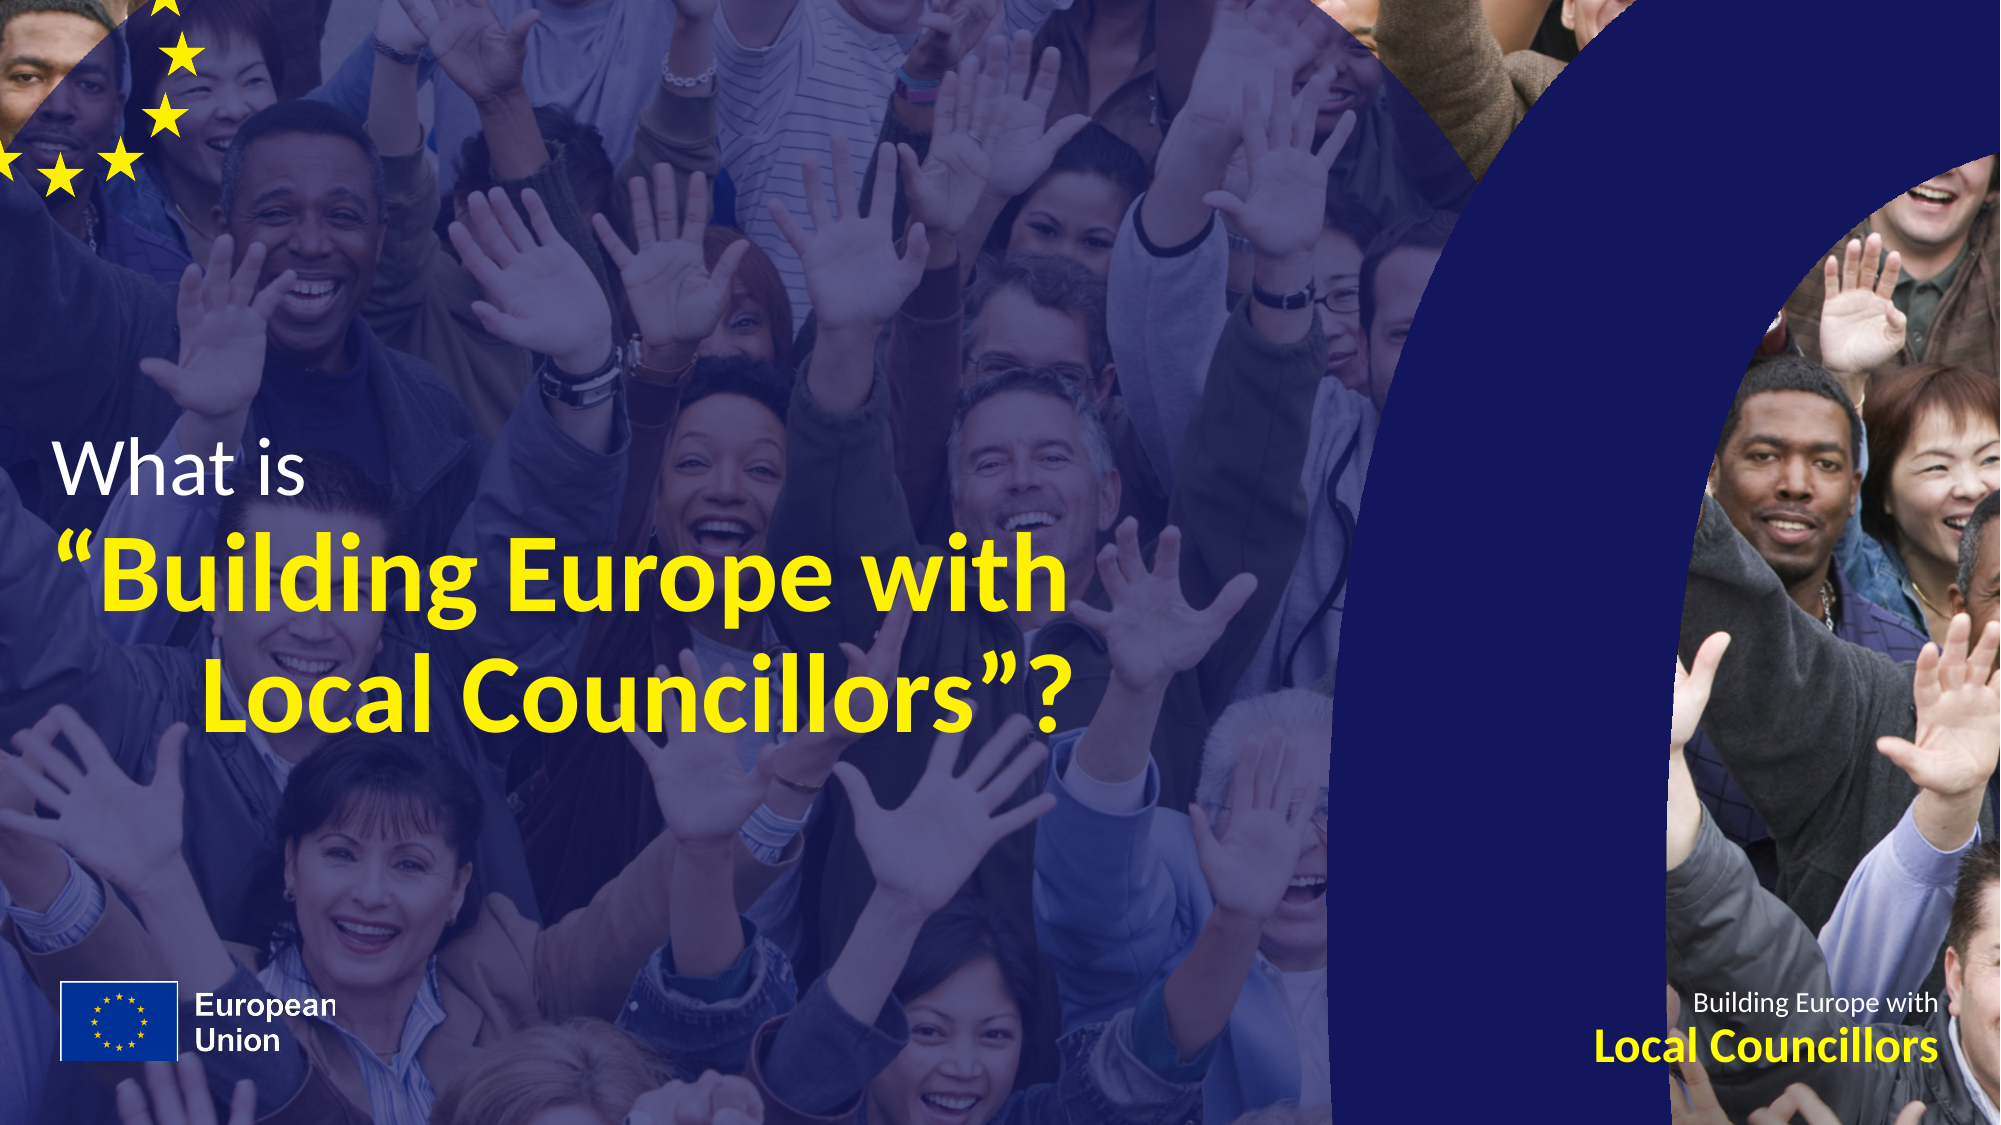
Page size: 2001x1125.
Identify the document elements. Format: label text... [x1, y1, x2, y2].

title What is [51, 237, 1929, 514]
list Building Europe with Local Councillors [1565, 987, 1940, 1093]
list “Building Europe with Local Councillors”? [49, 513, 1927, 791]
picture [0, 0, 2000, 1125]
